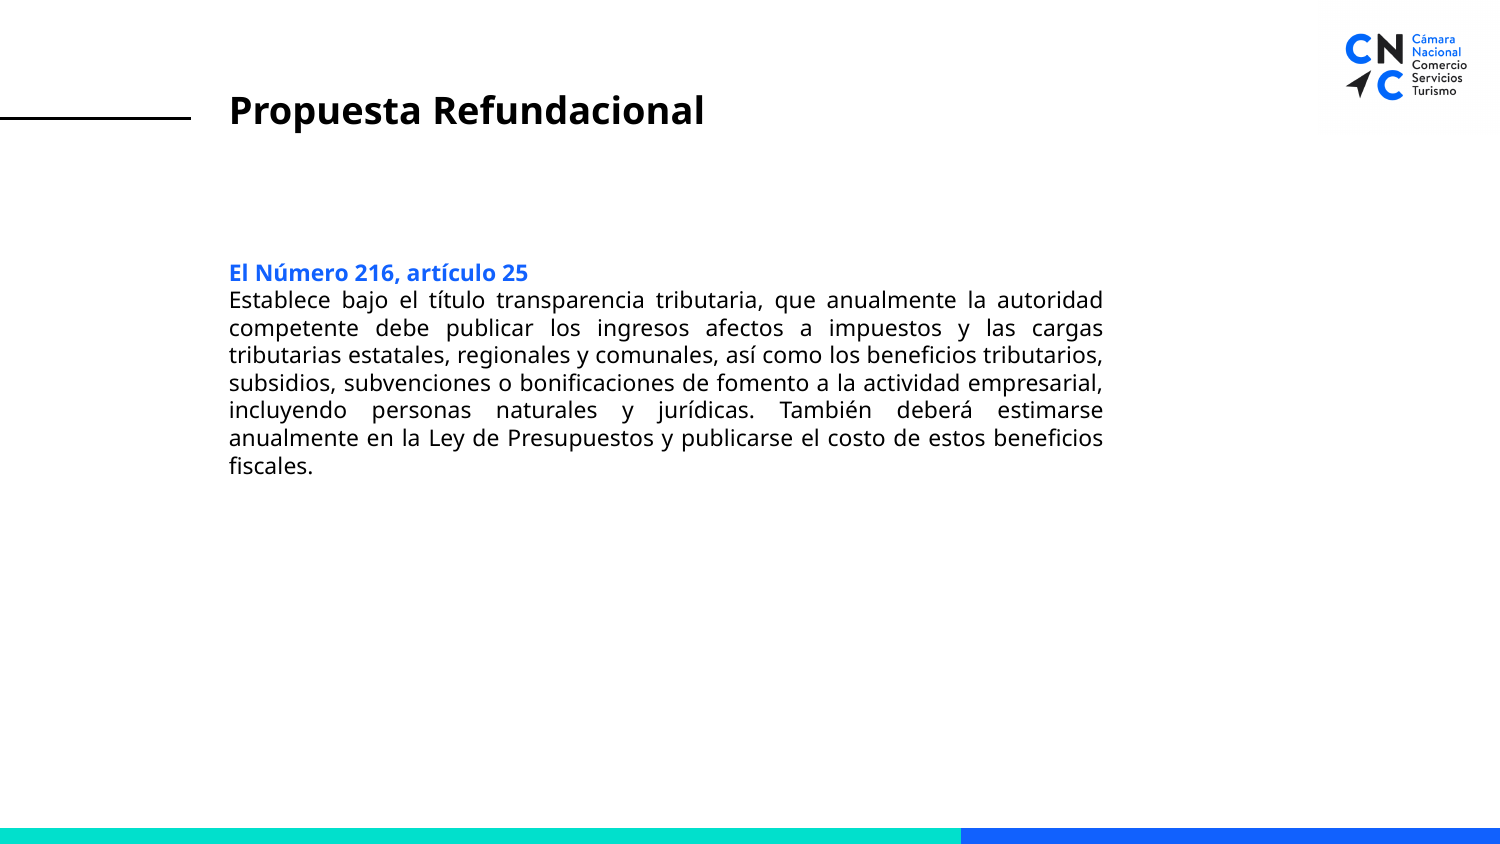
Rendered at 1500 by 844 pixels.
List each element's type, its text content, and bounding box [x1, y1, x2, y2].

picture [1318, 0, 1500, 135]
title Propuesta Refundacional [213, 71, 1344, 244]
text_box [962, 828, 1500, 844]
picture [0, 827, 961, 844]
text_box El Número 216, artículo 25 Establece bajo el título transparencia tributaria, que anualmente la autoridad competente debe publicar los ingresos afectos a impuestos y las cargas tributarias estatales, regionales y comunales, así como los beneficios tributarios, subsidios, subvenciones o bonificaciones de fomento a la actividad empresarial, incluyendo personas naturales y jurídicas. También deberá estimarse anualmente en la Ley de Presupuestos y publicarse el costo de estos beneficios fiscales. [213, 243, 1120, 714]
